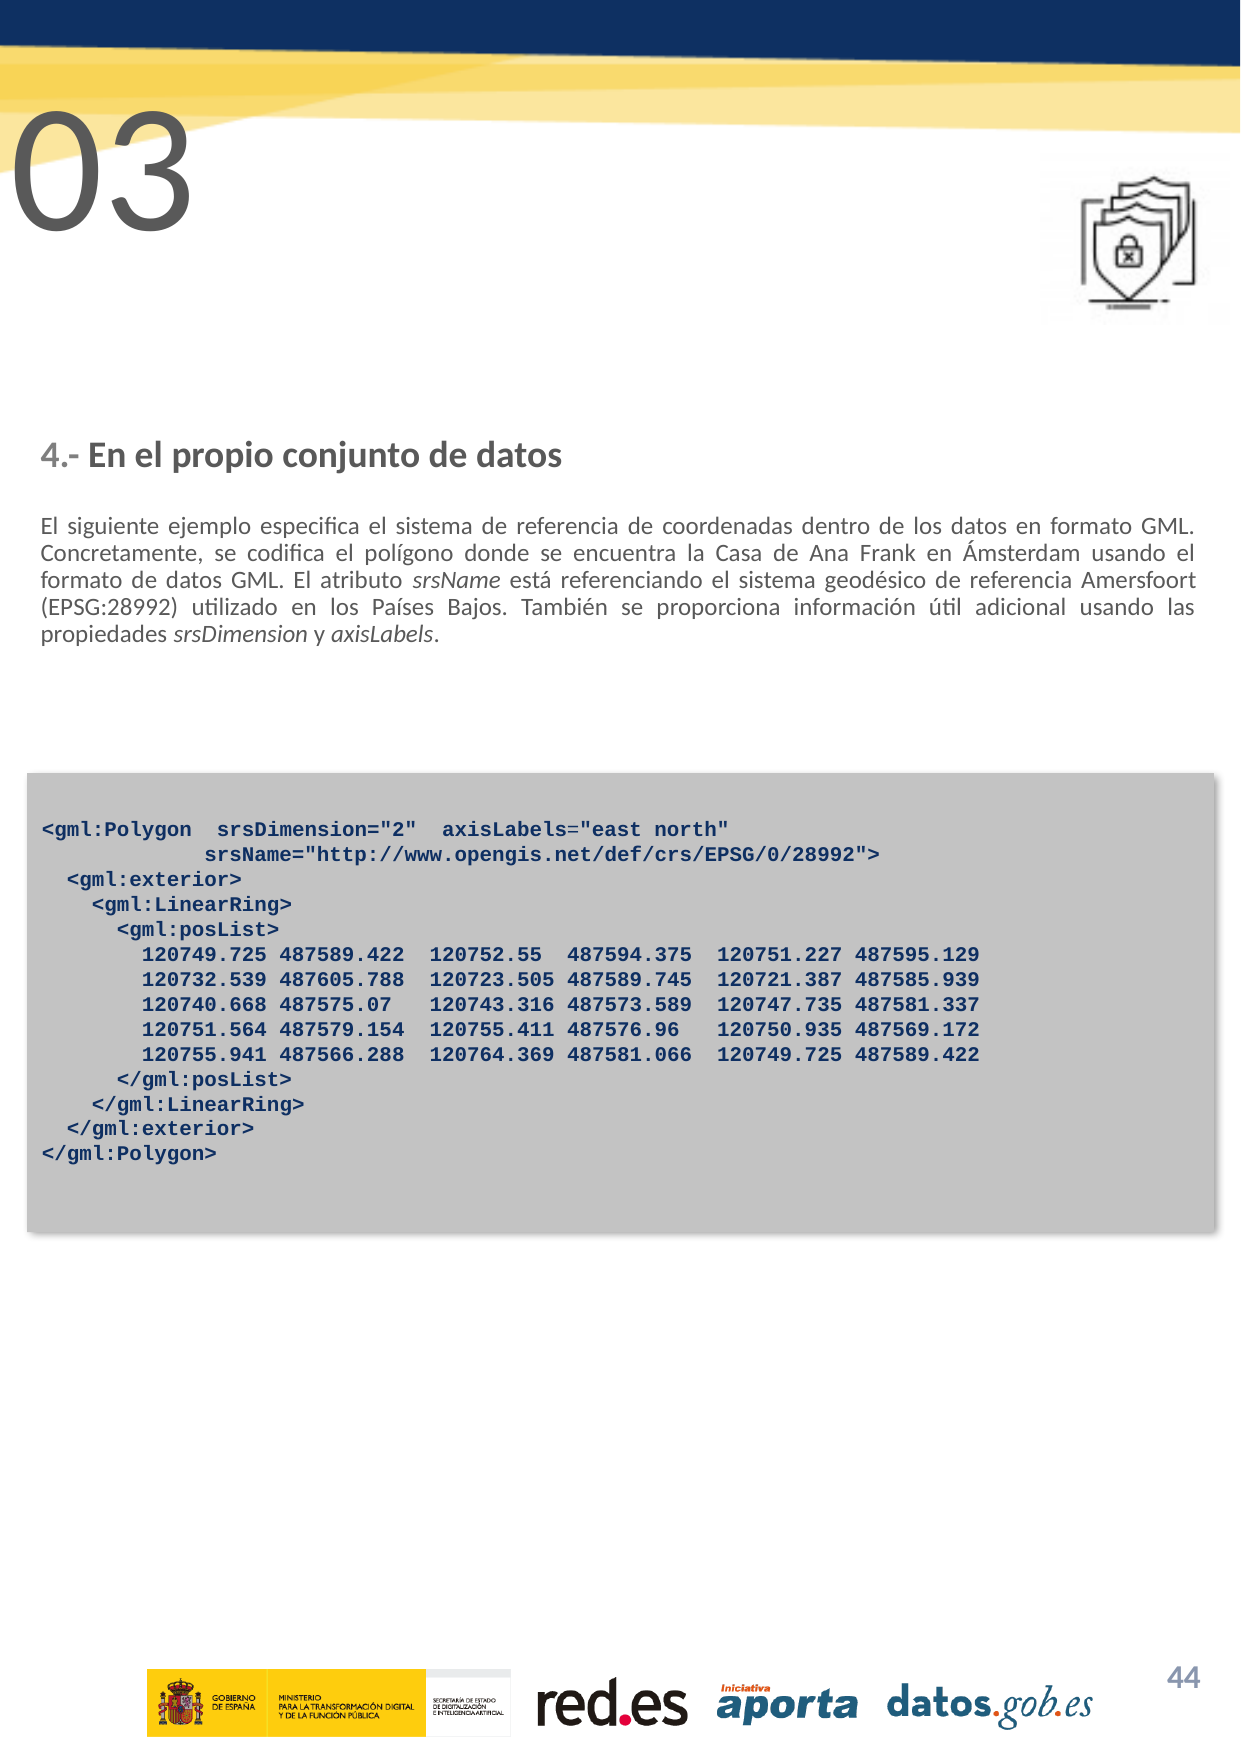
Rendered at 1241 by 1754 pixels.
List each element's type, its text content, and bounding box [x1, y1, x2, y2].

list 03 [8, 65, 198, 215]
picture [0, 0, 1241, 1754]
text_box <gml:Polygon srsDimension="2" axisLabels="east north" srsName="http://www.opengis.net/def/crs/EPSG/0/28992"> <gml:exterior> <gml:LinearRing> <gml:posList> 120749.725 487589.422 120752.55 487594.375 120751.227 487595.129 120732.539 487605.788 120723.505 487589.745 120721.387 487585.939 120740.668 487575.07 120743.316 487573.589 120747.735 487581.337 120751.564 487579.154 120755.411 487576.96 120750.935 487569.172 120755.941 487566.288 120764.369 487581.066 120749.725 487589.422 </gml:posList> </gml:LinearRing> </gml:exterior> </gml:Polygon> [26, 772, 1215, 1233]
list 4.- En el propio conjunto de datos El siguiente ejemplo especifica el sistema de referencia de coordenadas dentro de los datos en formato GML. Concretamente, se codifica el polígono donde se encuentra la Casa de Ana Frank en Ámsterdam usando el formato de datos GML. El atributo srsName está referenciando el sistema geodésico de referencia Amersfoort (EPSG:28992) utilizado en los Países Bajos. También se proporciona información útil adicional usando las propiedades srsDimension y axisLabels. [25, 427, 1213, 616]
